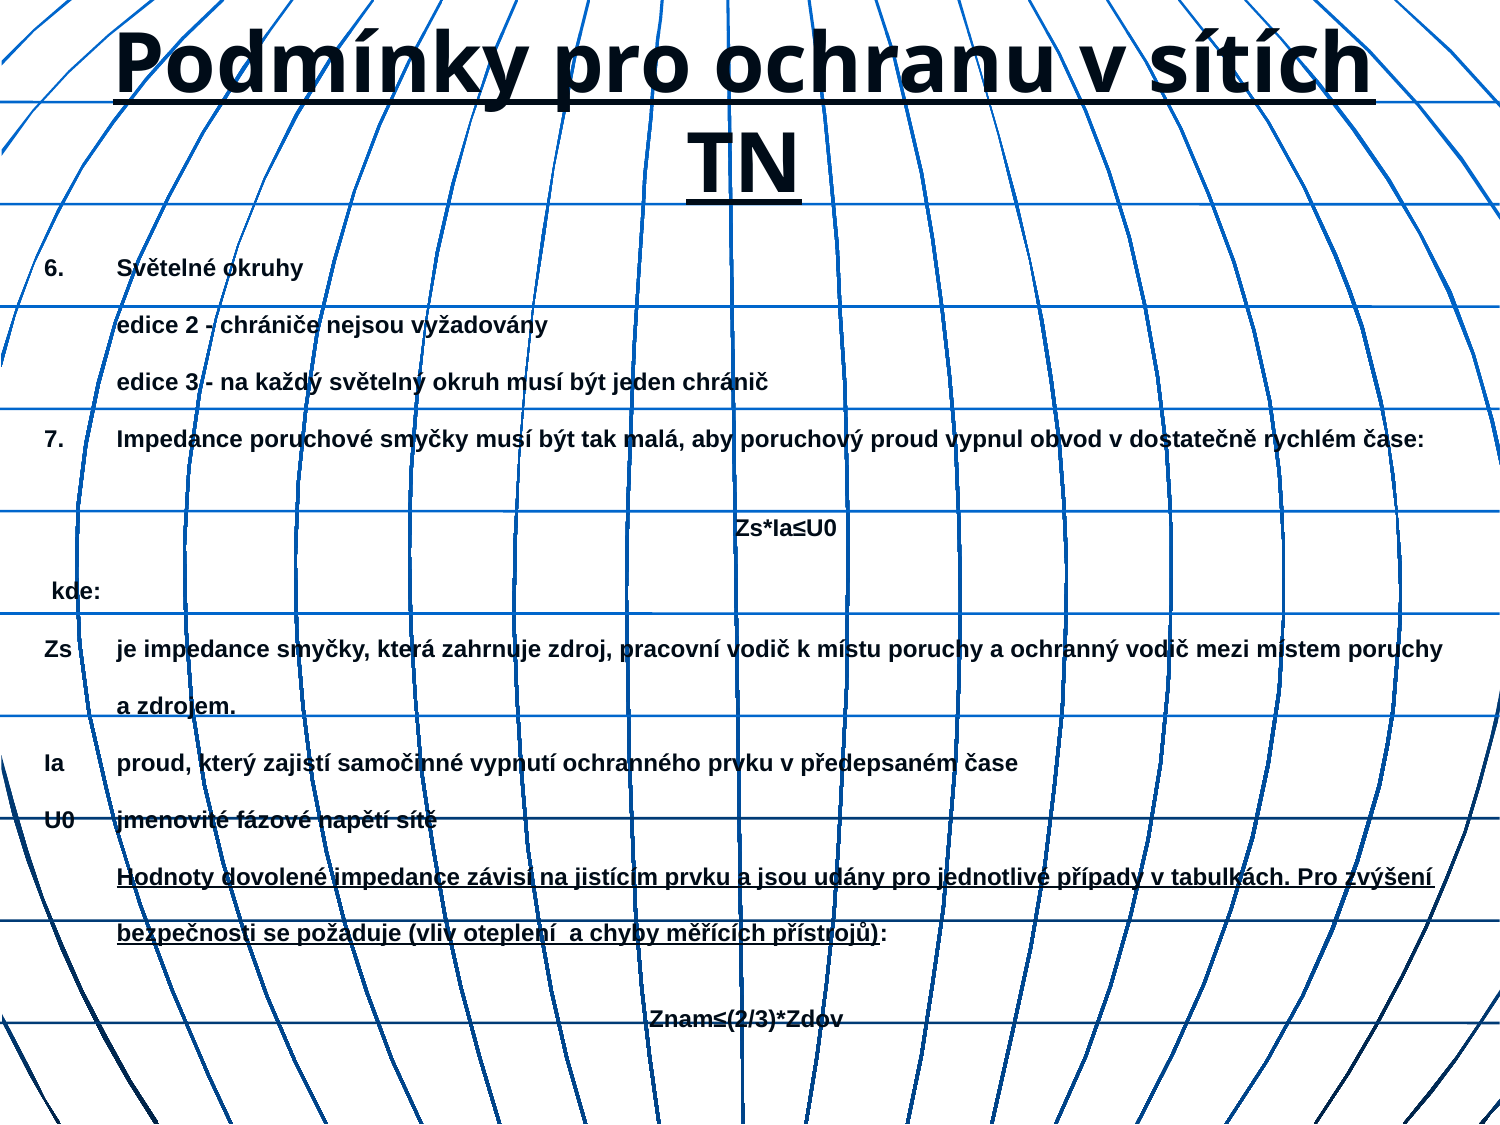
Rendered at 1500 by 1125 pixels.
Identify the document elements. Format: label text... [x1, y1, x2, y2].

title Podmínky pro ochranu v sítích TN [29, 45, 1459, 173]
text_box 6. Světelné okruhy edice 2 - chrániče nejsou vyžadovány edice 3 - na každý světelný okruh musí být jeden chránič 7. Impedance poruchové smyčky musí být tak malá, aby poruchový proud vypnul obvod v dostatečně rychlém čase: Zs*Ia≤U0 kde: Zs je impedance smyčky, která zahrnuje zdroj, pracovní vodič k místu poruchy a ochranný vodič mezi místem poruchy a zdrojem. Ia proud, který zajistí samočinné vypnutí ochranného prvku v předepsaném čase U0 jmenovité fázové napětí sítě Hodnoty dovolené impedance závisí na jistícím prvku a jsou udány pro jednotlivé případy v tabulkách. Pro zvýšení bezpečnosti se požaduje (vliv oteplení a chyby měřících přístrojů): Znam≤(2/3)*Zdov [29, 216, 1471, 1040]
